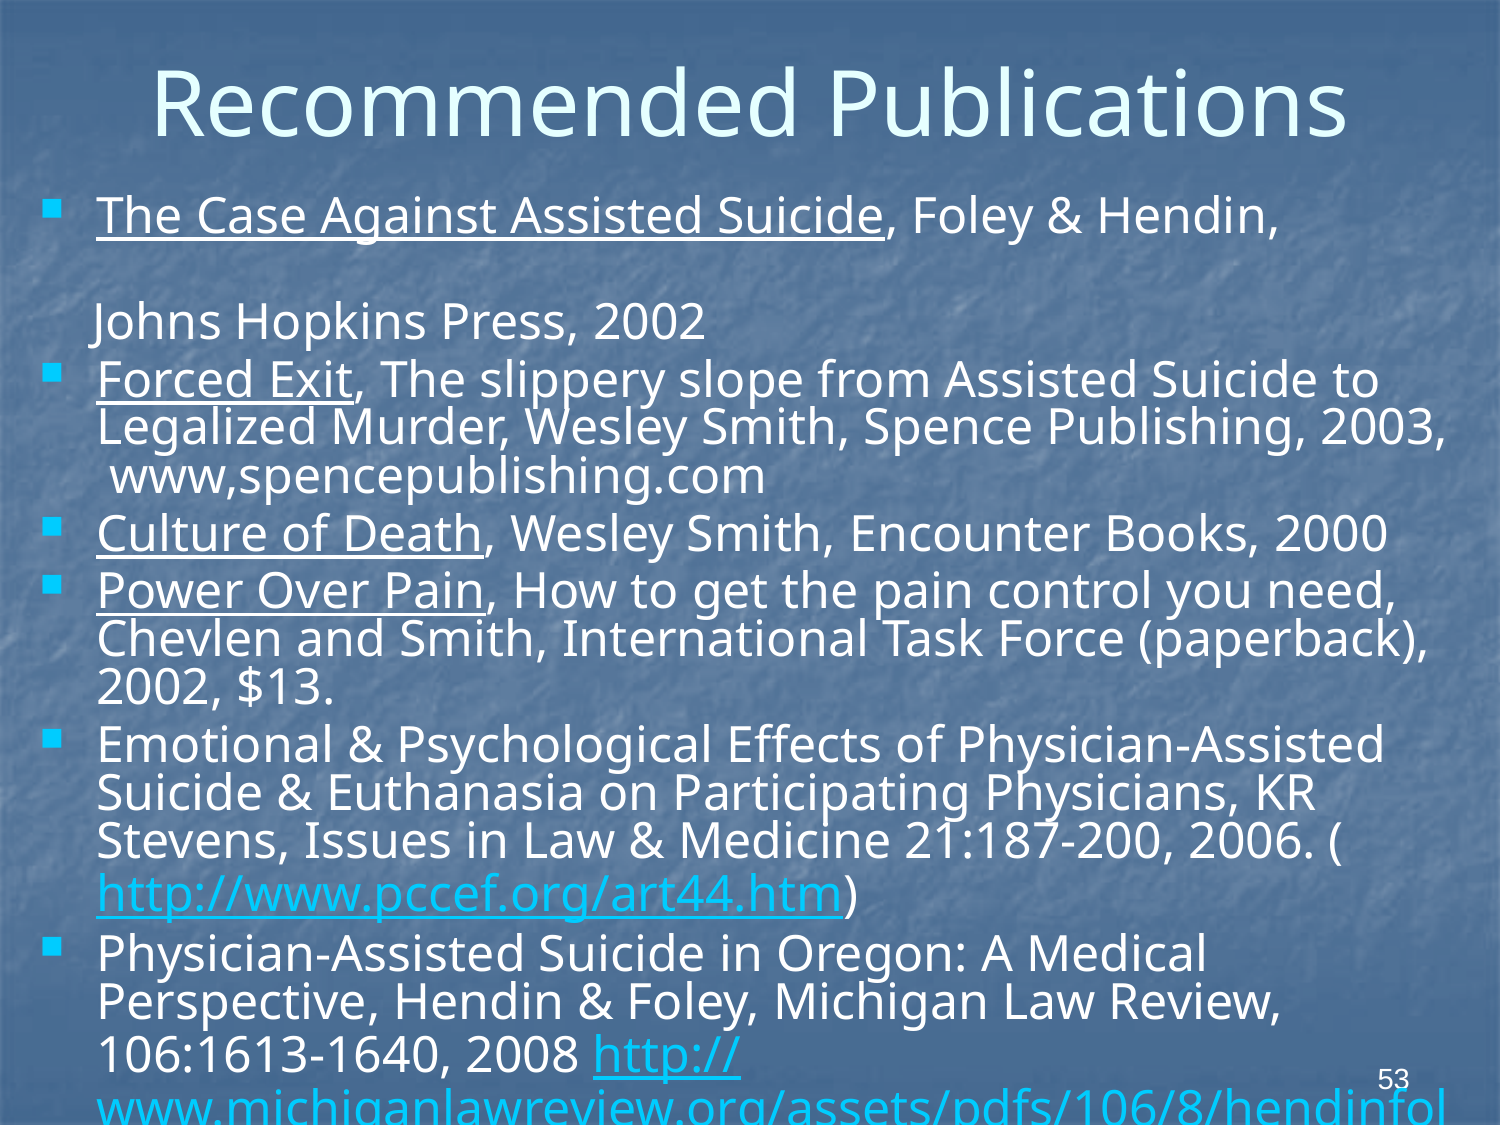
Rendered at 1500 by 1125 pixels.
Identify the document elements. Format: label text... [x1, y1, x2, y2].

list The Case Against Assisted Suicide, Foley & Hendin, Johns Hopkins Press, 2002 Forced Exit, The slippery slope from Assisted Suicide to Legalized Murder, Wesley Smith, Spence Publishing, 2003, www,spencepublishing.com Culture of Death, Wesley Smith, Encounter Books, 2000 Power Over Pain, How to get the pain control you need, Chevlen and Smith, International Task Force (paperback), 2002, $13. Emotional & Psychological Effects of Physician-Assisted Suicide & Euthanasia on Participating Physicians, KR Stevens, Issues in Law & Medicine 21:187-200, 2006. (http://www.pccef.org/art44.htm) Physician-Assisted Suicide in Oregon: A Medical Perspective, Hendin & Foley, Michigan Law Review, 106:1613-1640, 2008 http://www.michiganlawreview.org/assets/pdfs/106/8/hendinfoley.pdf [24, 187, 1476, 1088]
title Recommended Publications [74, 37, 1426, 163]
slide_number 53 [1074, 1024, 1426, 1103]
